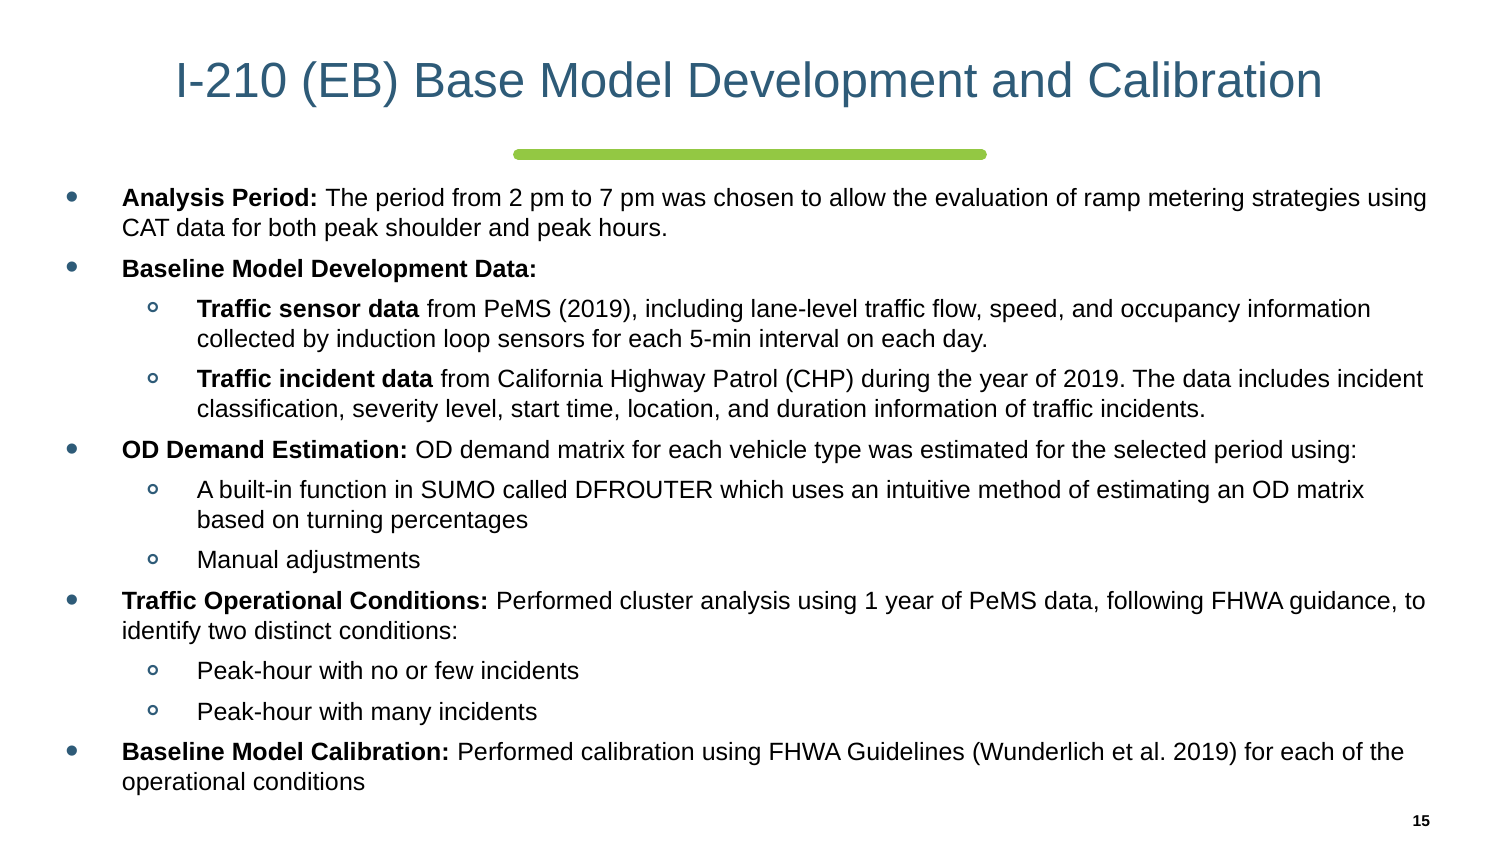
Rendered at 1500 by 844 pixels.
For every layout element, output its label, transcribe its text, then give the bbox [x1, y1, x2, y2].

text_box 15 [1334, 803, 1500, 837]
title I-210 (EB) Base Model Development and Calibration [50, 30, 1450, 132]
list Analysis Period: The period from 2 pm to 7 pm was chosen to allow the evaluation of ramp metering strategies using CAT data for both peak shoulder and peak hours. Baseline Model Development Data: Traffic sensor data from PeMS (2019), including lane-level traffic flow, speed, and occupancy information collected by induction loop sensors for each 5-min interval on each day. Traffic incident data from California Highway Patrol (CHP) during the year of 2019. The data includes incident classification, severity level, start time, location, and duration information of traffic incidents. OD Demand Estimation: OD demand matrix for each vehicle type was estimated for the selected period using: A built-in function in SUMO called DFROUTER which uses an intuitive method of estimating an OD matrix based on turning percentages Manual adjustments Traffic Operational Conditions: Performed cluster analysis using 1 year of PeMS data, following FHWA guidance, to identify two distinct conditions: Peak-hour with no or few incidents Peak-hour with many incidents Baseline Model Calibration: Performed calibration using FHWA Guidelines (Wunderlich et al. 2019) for each of the operational conditions [50, 174, 1450, 755]
